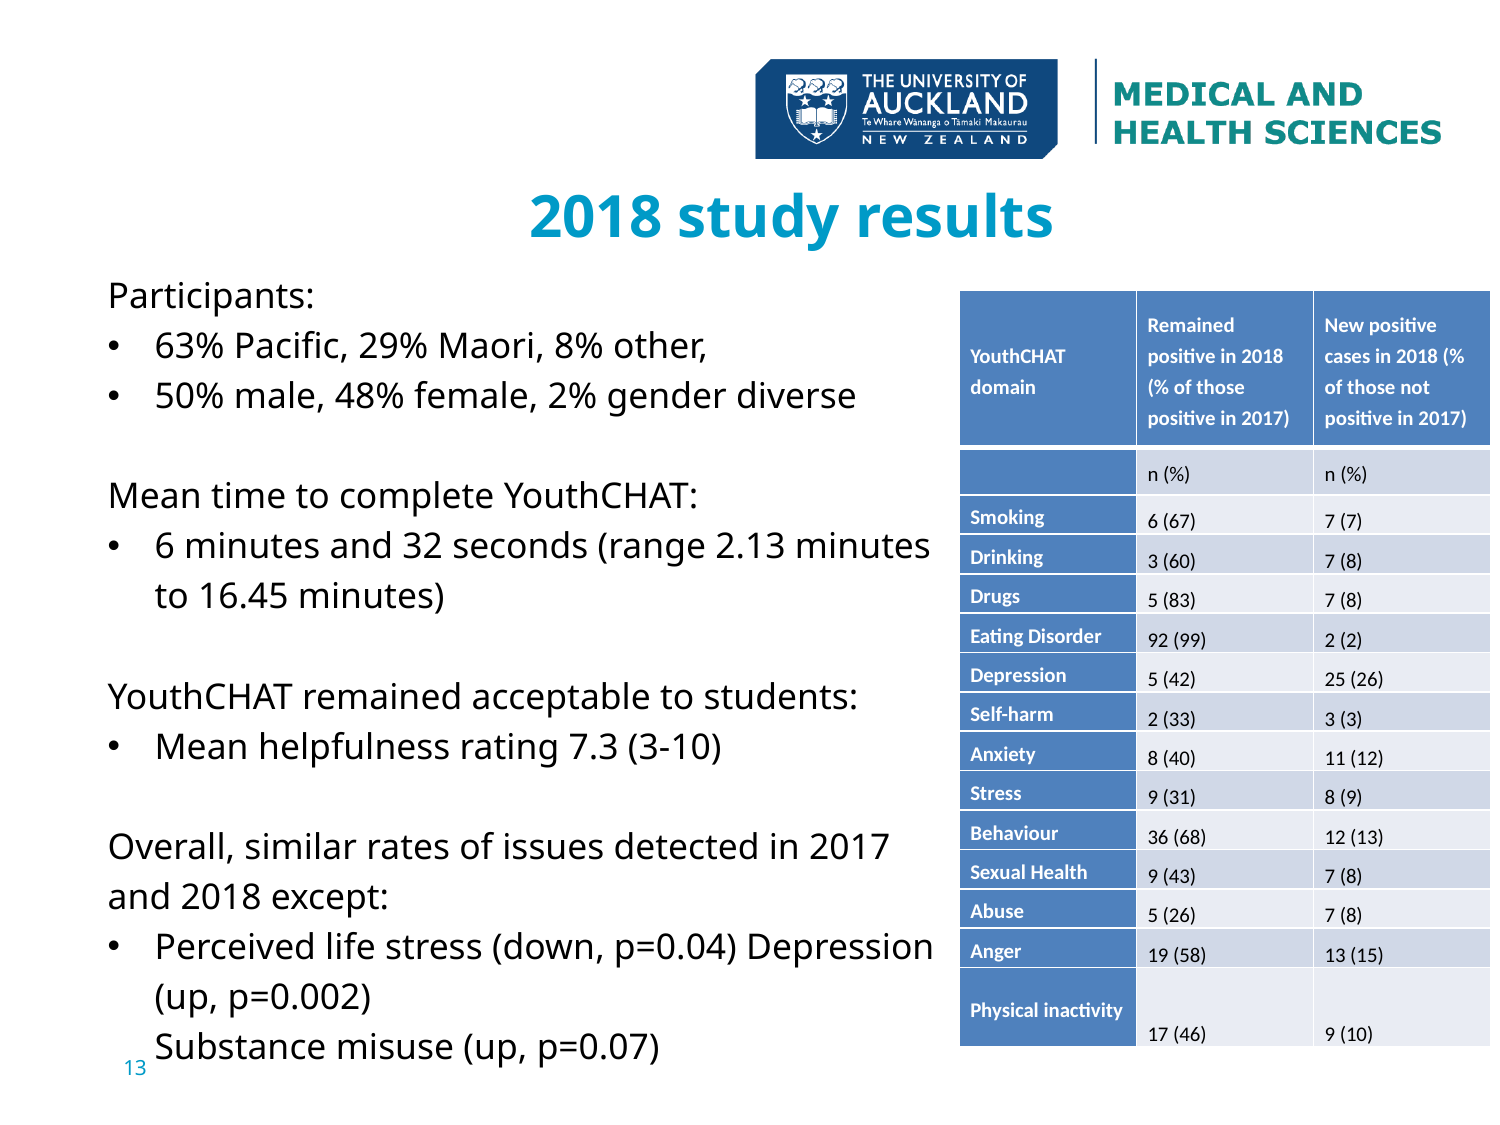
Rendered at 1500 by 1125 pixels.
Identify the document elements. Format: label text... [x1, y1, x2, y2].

table_cell 9 (43) [1137, 850, 1313, 888]
table_cell 6 (67) [1137, 496, 1313, 533]
table_cell n (%) [1314, 450, 1490, 494]
table_cell Physical inactivity [960, 968, 1136, 1046]
table_cell 7 (8) [1314, 535, 1490, 573]
table_cell n (%) [1137, 450, 1313, 494]
slide_number 13 [108, 1047, 214, 1125]
table_cell 92 (99) [1137, 614, 1313, 652]
table_cell Depression [960, 653, 1136, 691]
table_header New positive cases in 2018 (% of those not positive in 2017) [1314, 291, 1490, 445]
table_cell 2 (2) [1314, 614, 1490, 652]
table_cell 19 (58) [1137, 929, 1313, 967]
table_cell Smoking [960, 496, 1136, 533]
table_cell 9 (31) [1137, 771, 1313, 809]
table_cell Behaviour [960, 811, 1136, 849]
table_cell 3 (60) [1137, 535, 1313, 573]
table_cell 11 (12) [1314, 732, 1490, 770]
picture [755, 58, 1441, 159]
table_cell 5 (42) [1137, 653, 1313, 691]
table_cell Self-harm [960, 693, 1136, 730]
table_cell 9 (10) [1314, 968, 1490, 1046]
table_cell Anxiety [960, 732, 1136, 770]
list Participants: 63% Pacific, 29% Maori, 8% other, 50% male, 48% female, 2% gender diverse Mean time to complete YouthCHAT: 6 minutes and 32 seconds (range 2.13 minutes to 16.45 minutes) YouthCHAT remained acceptable to students: Mean helpfulness rating 7.3 (3-10) Overall, similar rates of issues detected in 2017 and 2018 except: Perceived life stress (down, p=0.04) Depression (up, p=0.002) Substance misuse (up, p=0.07) [93, 258, 958, 936]
table_cell 5 (83) [1137, 575, 1313, 612]
table_cell 8 (9) [1314, 771, 1490, 809]
table_cell [960, 450, 1136, 494]
table_cell 12 (13) [1314, 811, 1490, 849]
table_header YouthCHAT domain [960, 291, 1136, 445]
table_cell Drinking [960, 535, 1136, 573]
table_cell 8 (40) [1137, 732, 1313, 770]
table_cell 7 (7) [1314, 496, 1490, 533]
table_cell 2 (33) [1137, 693, 1313, 730]
table_cell 7 (8) [1314, 850, 1490, 888]
table_cell 17 (46) [1137, 968, 1313, 1046]
table_cell 25 (26) [1314, 653, 1490, 691]
table_cell 7 (8) [1314, 575, 1490, 612]
table_cell 36 (68) [1137, 811, 1313, 849]
table_cell 13 (15) [1314, 929, 1490, 967]
table_cell Sexual Health [960, 850, 1136, 888]
table_cell Anger [960, 929, 1136, 967]
table_cell 5 (26) [1137, 890, 1313, 927]
title 2018 study results [133, 172, 1451, 290]
table_cell 7 (8) [1314, 890, 1490, 927]
table_cell Eating Disorder [960, 614, 1136, 652]
table_cell 3 (3) [1314, 693, 1490, 730]
table_cell Abuse [960, 890, 1136, 927]
table_cell Stress [960, 771, 1136, 809]
table_header Remained positive in 2018 (% of those positive in 2017) [1137, 291, 1313, 445]
table_cell Drugs [960, 575, 1136, 612]
